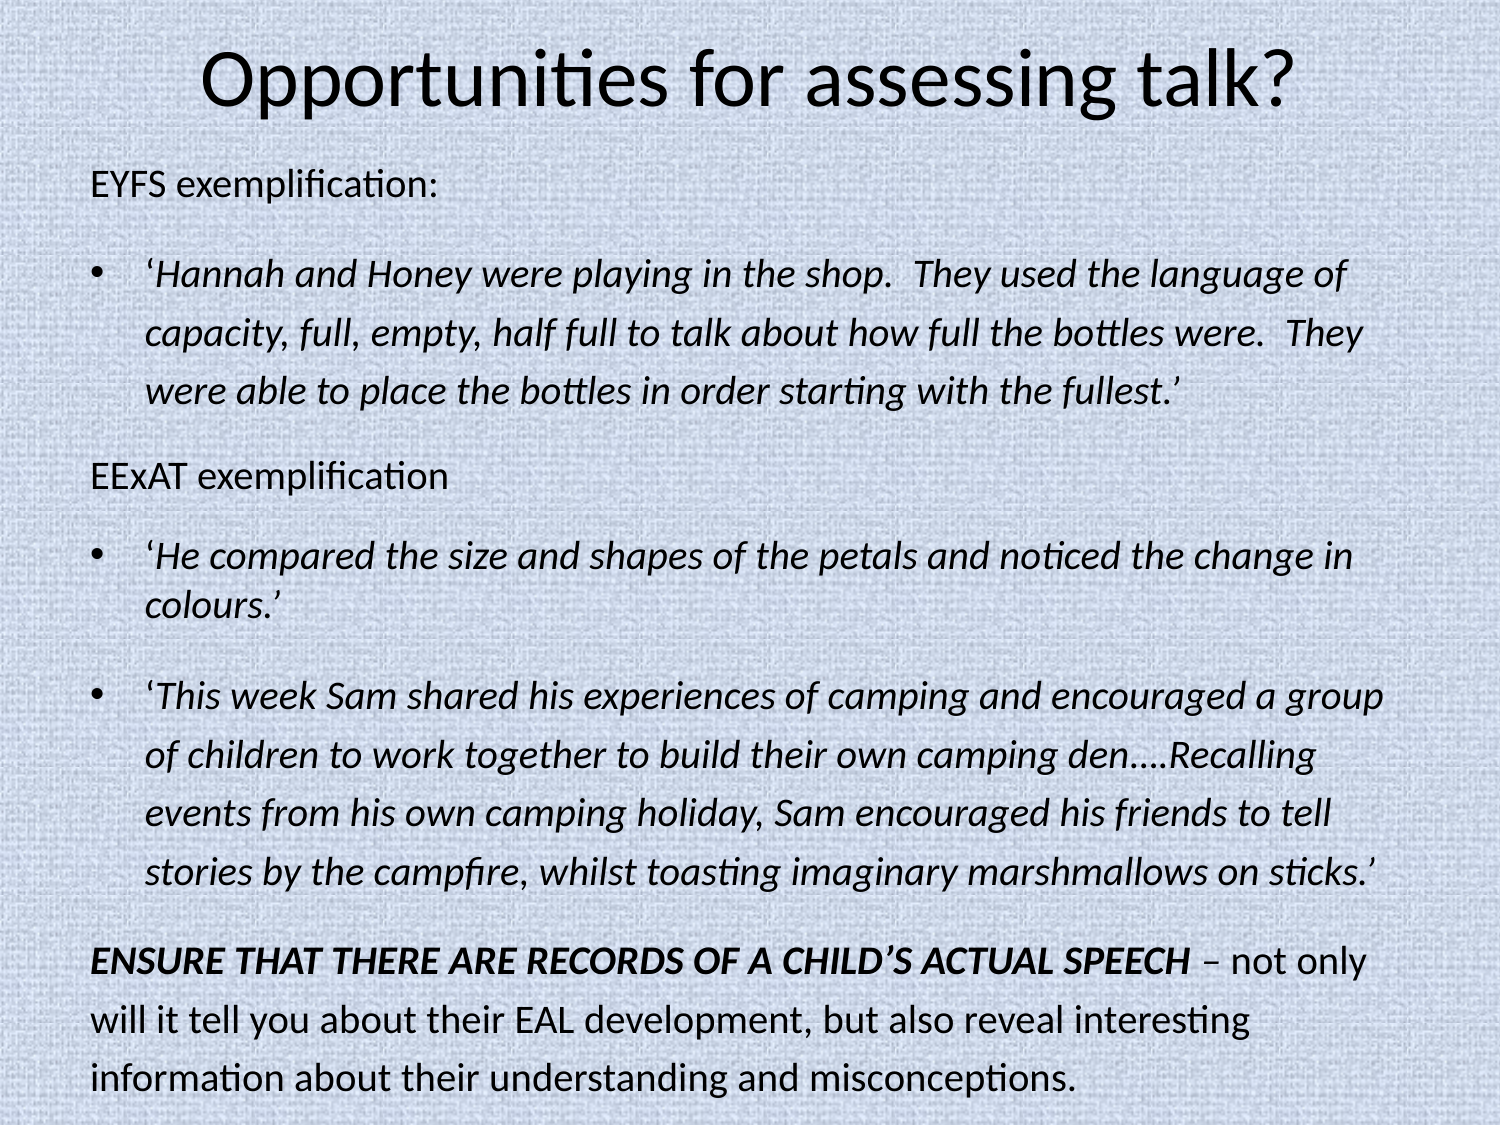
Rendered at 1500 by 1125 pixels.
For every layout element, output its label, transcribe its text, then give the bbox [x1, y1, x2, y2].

title Opportunities for assessing talk? [75, 0, 1425, 149]
list EYFS exemplification: ‘Hannah and Honey were playing in the shop. They used the language of capacity, full, empty, half full to talk about how full the bottles were. They were able to place the bottles in order starting with the fullest.’ EExAT exemplification ‘He compared the size and shapes of the petals and noticed the change in colours.’ ‘This week Sam shared his experiences of camping and encouraged a group of children to work together to build their own camping den….Recalling events from his own camping holiday, Sam encouraged his friends to tell stories by the campfire, whilst toasting imaginary marshmallows on sticks.’ ENSURE THAT THERE ARE RECORDS OF A CHILD’S ACTUAL SPEECH – not only will it tell you about their EAL development, but also reveal interesting information about their understanding and misconceptions. [75, 149, 1425, 1125]
